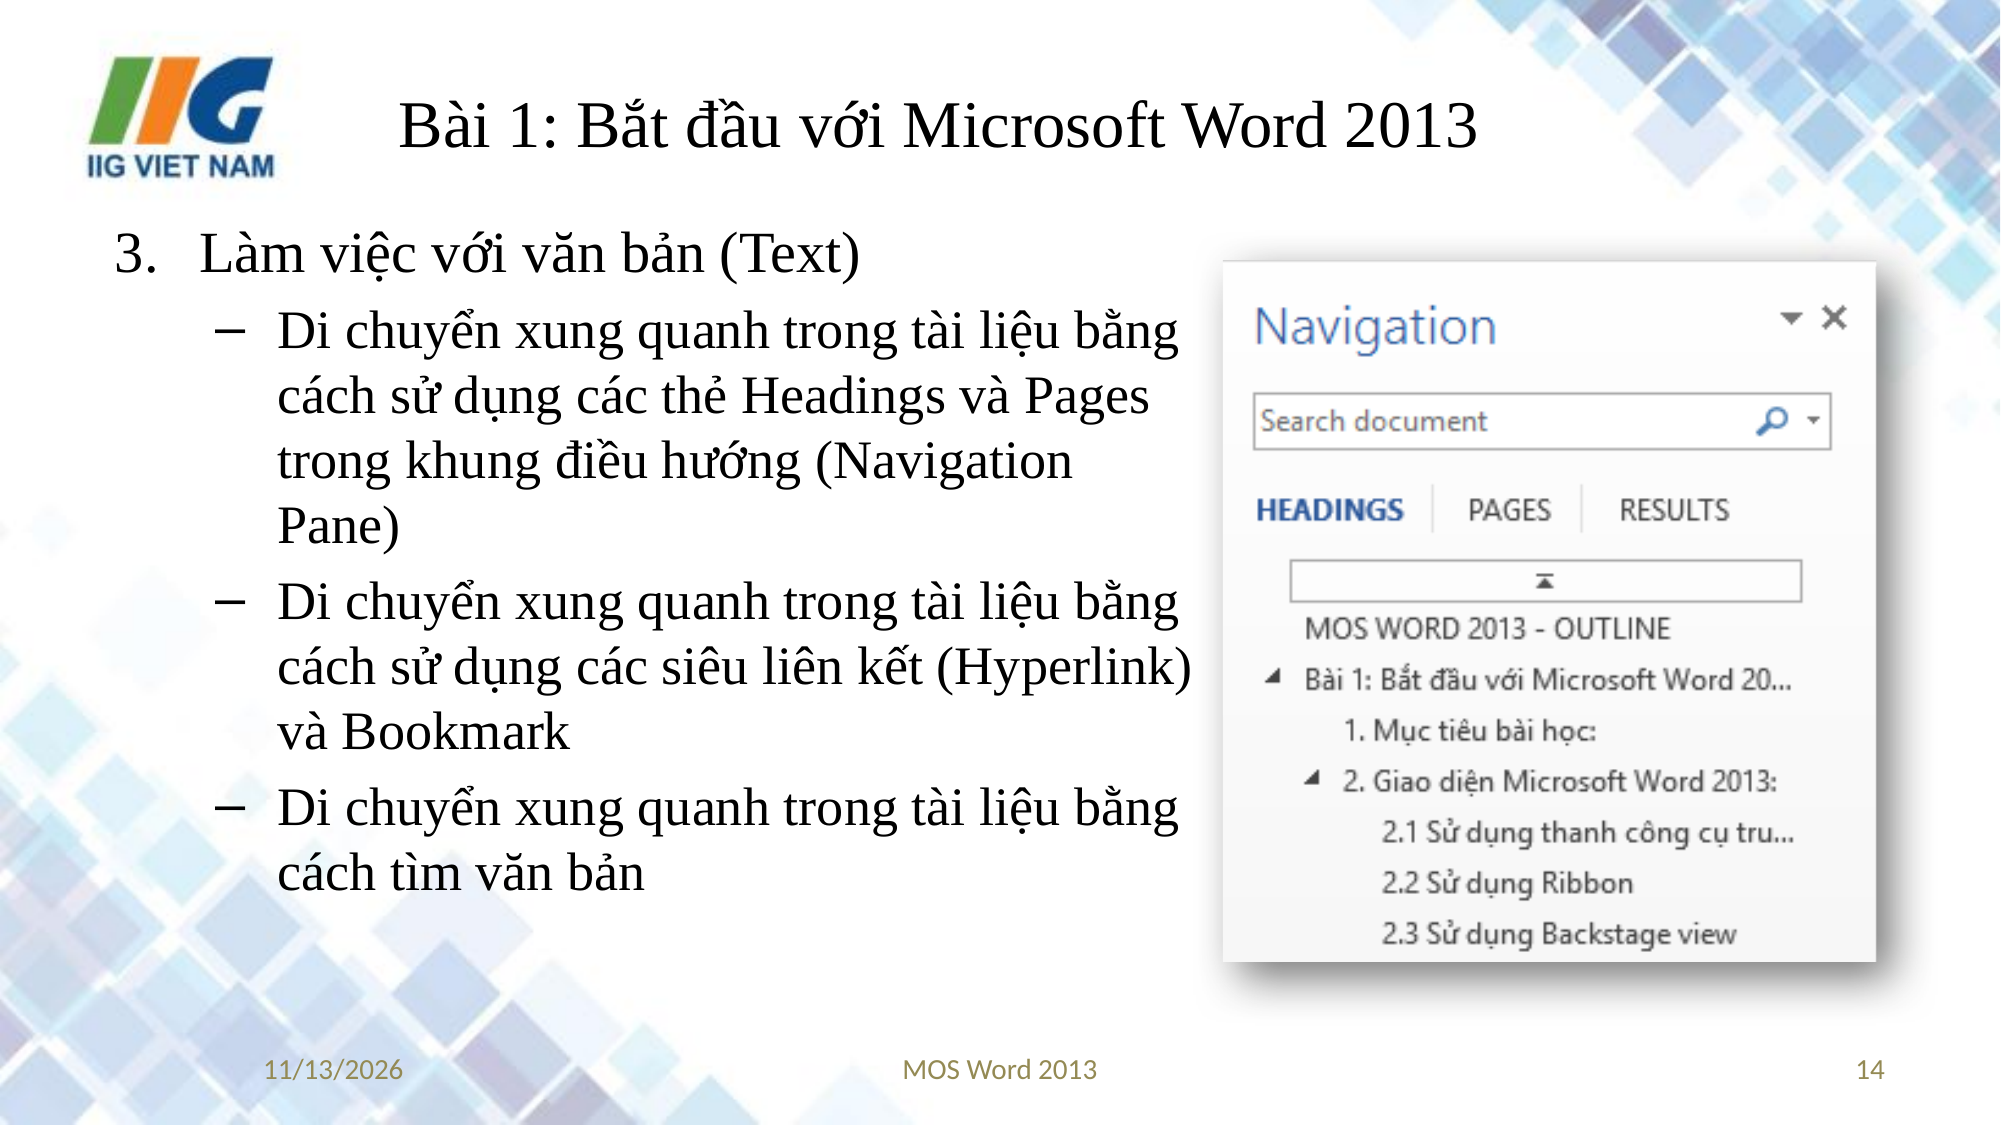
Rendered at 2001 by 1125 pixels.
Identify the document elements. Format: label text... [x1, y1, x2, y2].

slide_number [99, 1042, 567, 1103]
footer MOS Word 2013 [683, 1042, 1317, 1103]
picture [0, 0, 2001, 1125]
list Làm việc với văn bản (Text) Di chuyển xung quanh trong tài liệu bằng cách sử dụng các thẻ Headings và Pages trong khung điều hướng (Navigation Pane) Di chuyển xung quanh trong tài liệu bằng cách sử dụng các siêu liên kết (Hyperlink) và Bookmark Di chuyển xung quanh trong tài liệu bằng cách tìm văn bản [99, 206, 1223, 996]
slide_number 14 [1433, 1042, 1900, 1103]
title Bài 1: Bắt đầu với Microsoft Word 2013 [366, 62, 1900, 180]
